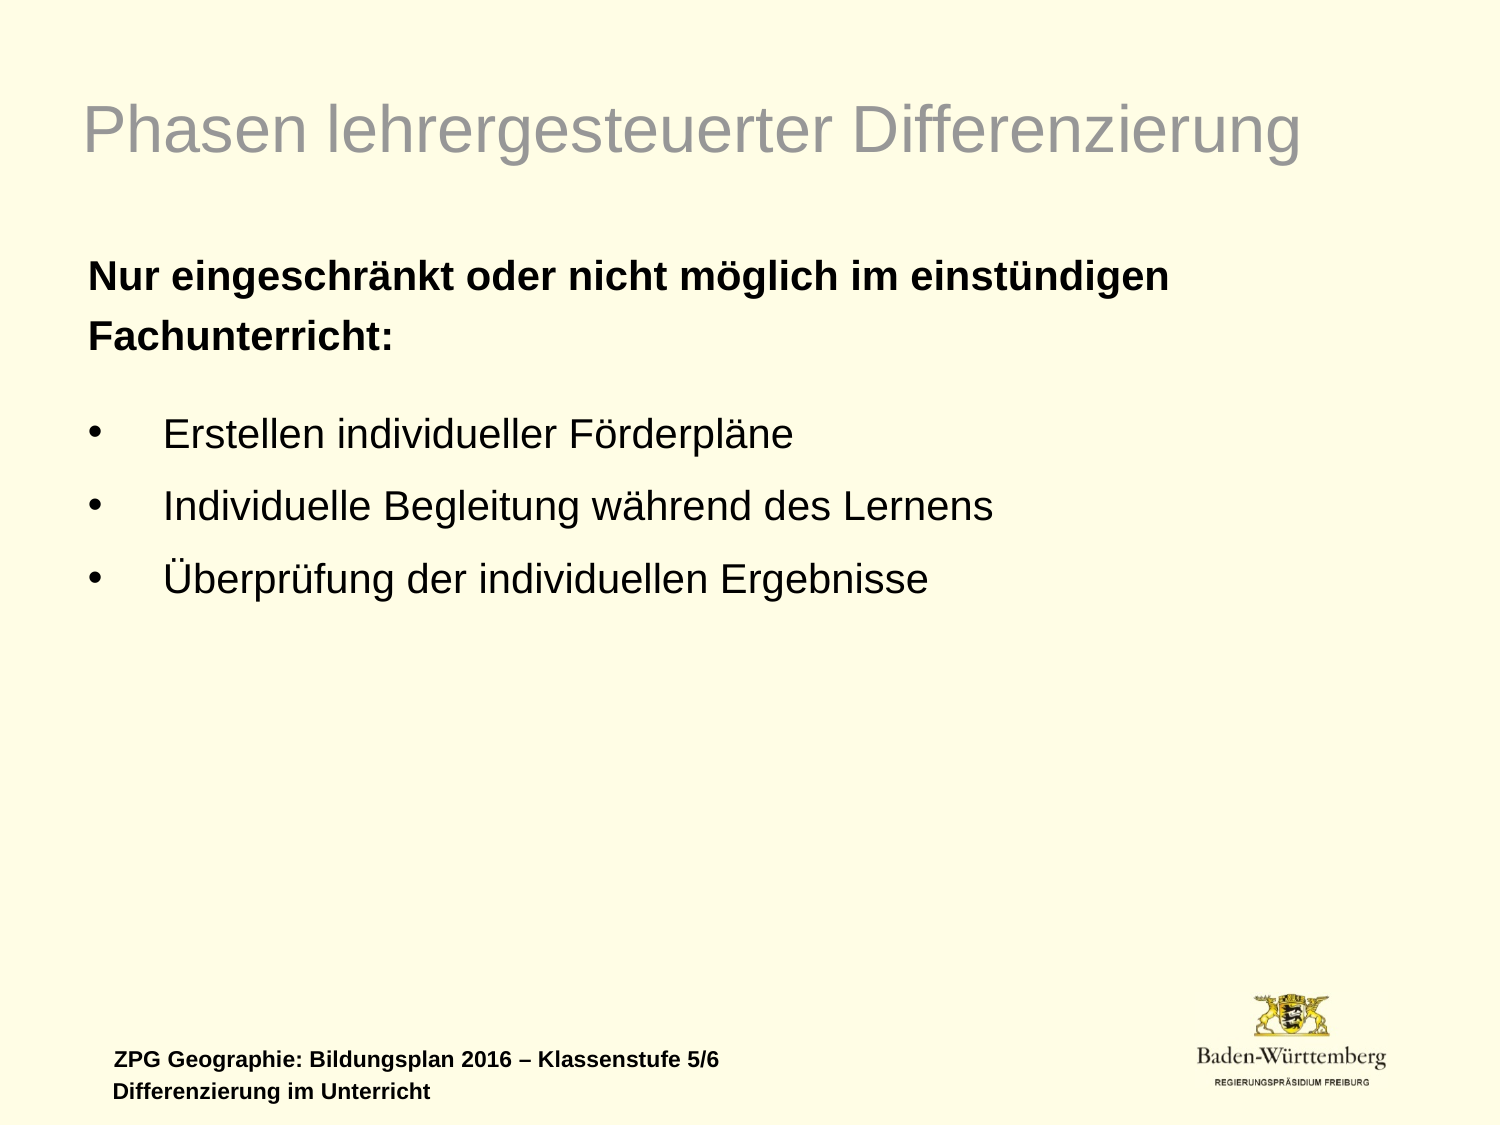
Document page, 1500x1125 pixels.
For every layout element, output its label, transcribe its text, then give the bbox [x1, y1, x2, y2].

text_box Phasen lehrergesteuerter Differenzierung [67, 78, 1474, 173]
picture [1195, 992, 1388, 1088]
text_box Nur eingeschränkt oder nicht möglich im einstündigen Fachunterricht: Erstellen individueller Förderpläne Individuelle Begleitung während des Lernens Überprüfung der individuellen Ergebnisse [73, 231, 1414, 740]
footer Differenzierung im Unterricht [112, 1076, 433, 1105]
